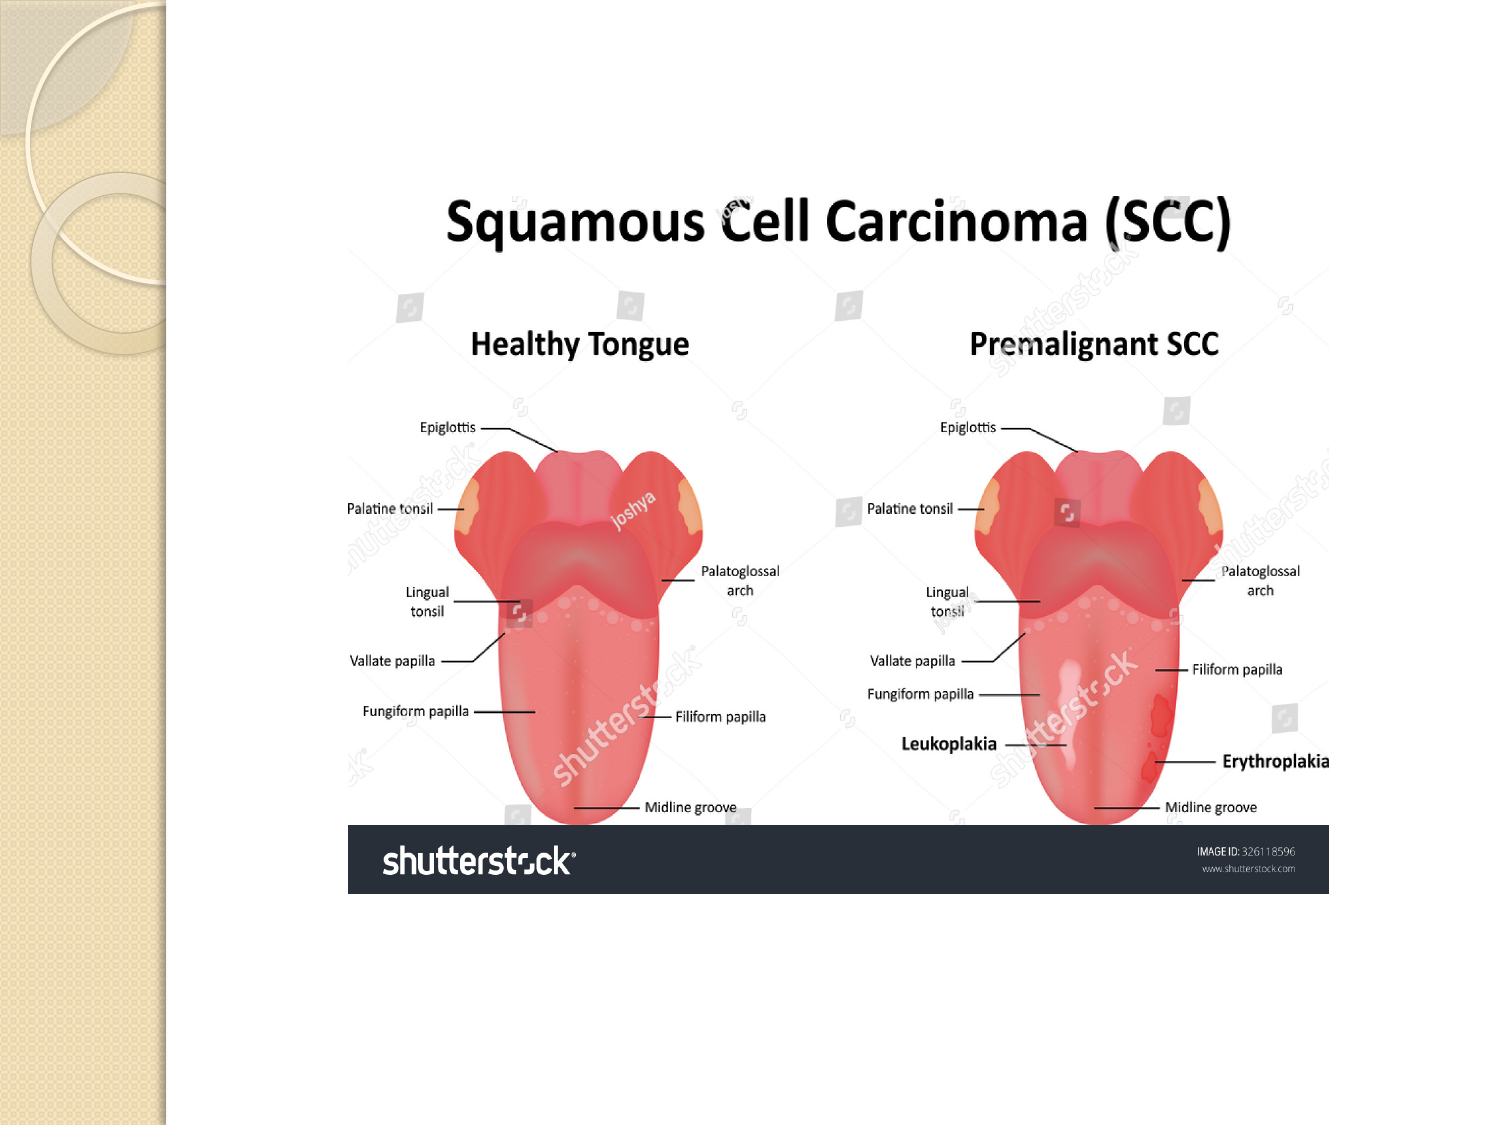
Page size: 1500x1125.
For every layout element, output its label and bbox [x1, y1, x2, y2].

list [348, 196, 1329, 894]
